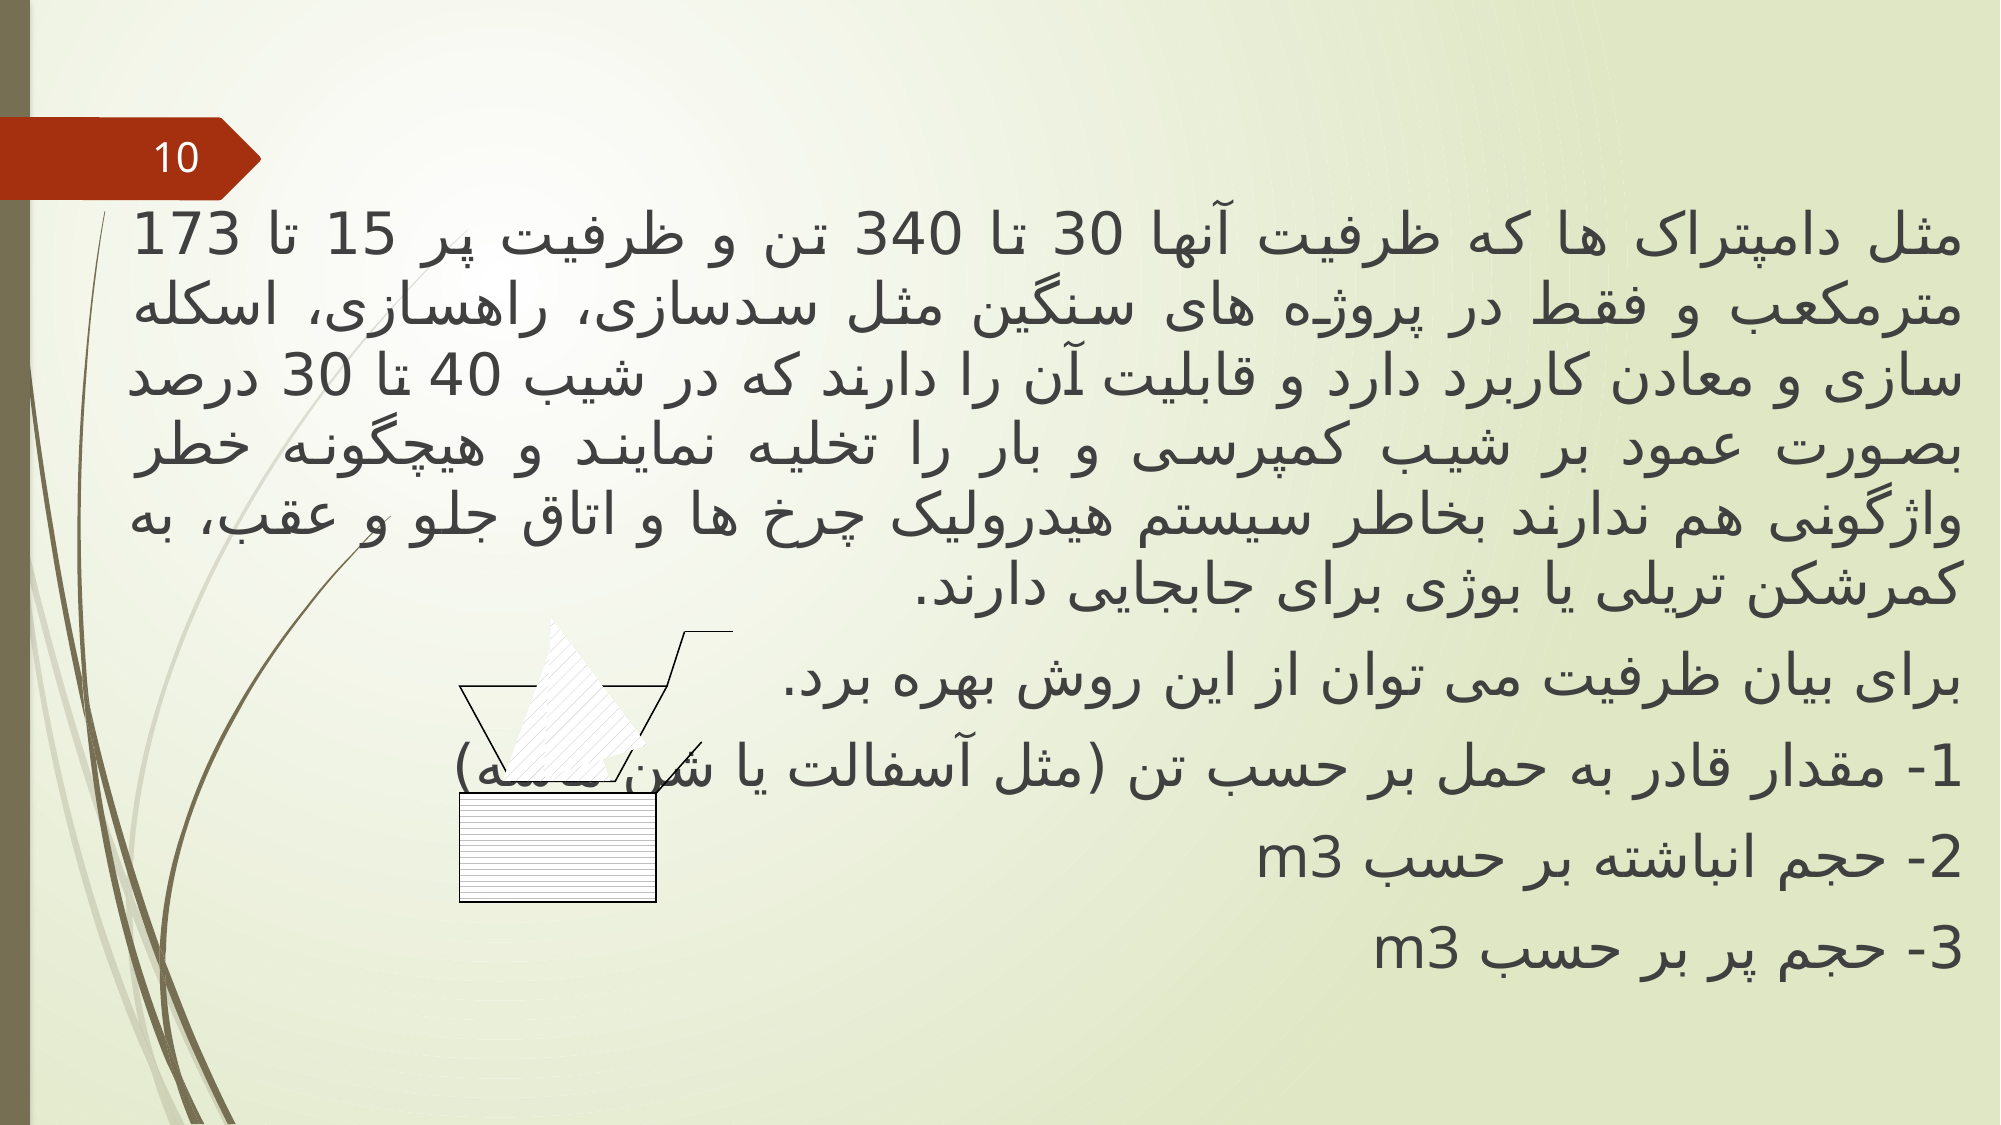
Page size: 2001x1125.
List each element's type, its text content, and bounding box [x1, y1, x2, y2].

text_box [459, 614, 734, 903]
slide_number 10 [87, 129, 216, 190]
list مثل دامپتراک ها که ظرفیت آنها 30 تا 340 تن و ظرفیت پر 15 تا 173 مترمکعب و فقط در پروژه های سنگین مثل سدسازی، راهسازی، اسکله سازی و معادن کاربرد دارد و قابلیت آن را دارند که در شیب 40 تا 30 درصد بصورت عمود بر شیب کمپرسی و بار را تخلیه نمایند و هیچگونه خطر واژگونی هم ندارند بخاطر سیستم هیدرولیک چرخ ها و اتاق جلو و عقب، به کمرشکن تریلی یا بوژی برای جابجایی دارند. برای بیان ظرفیت می توان از این روش بهره برد. 1- مقدار قادر به حمل بر حسب تن (مثل آسفالت یا شن ماسه) 2- حجم انباشته بر حسب m3 3- حجم پر بر حسب m3 [110, 189, 1981, 903]
